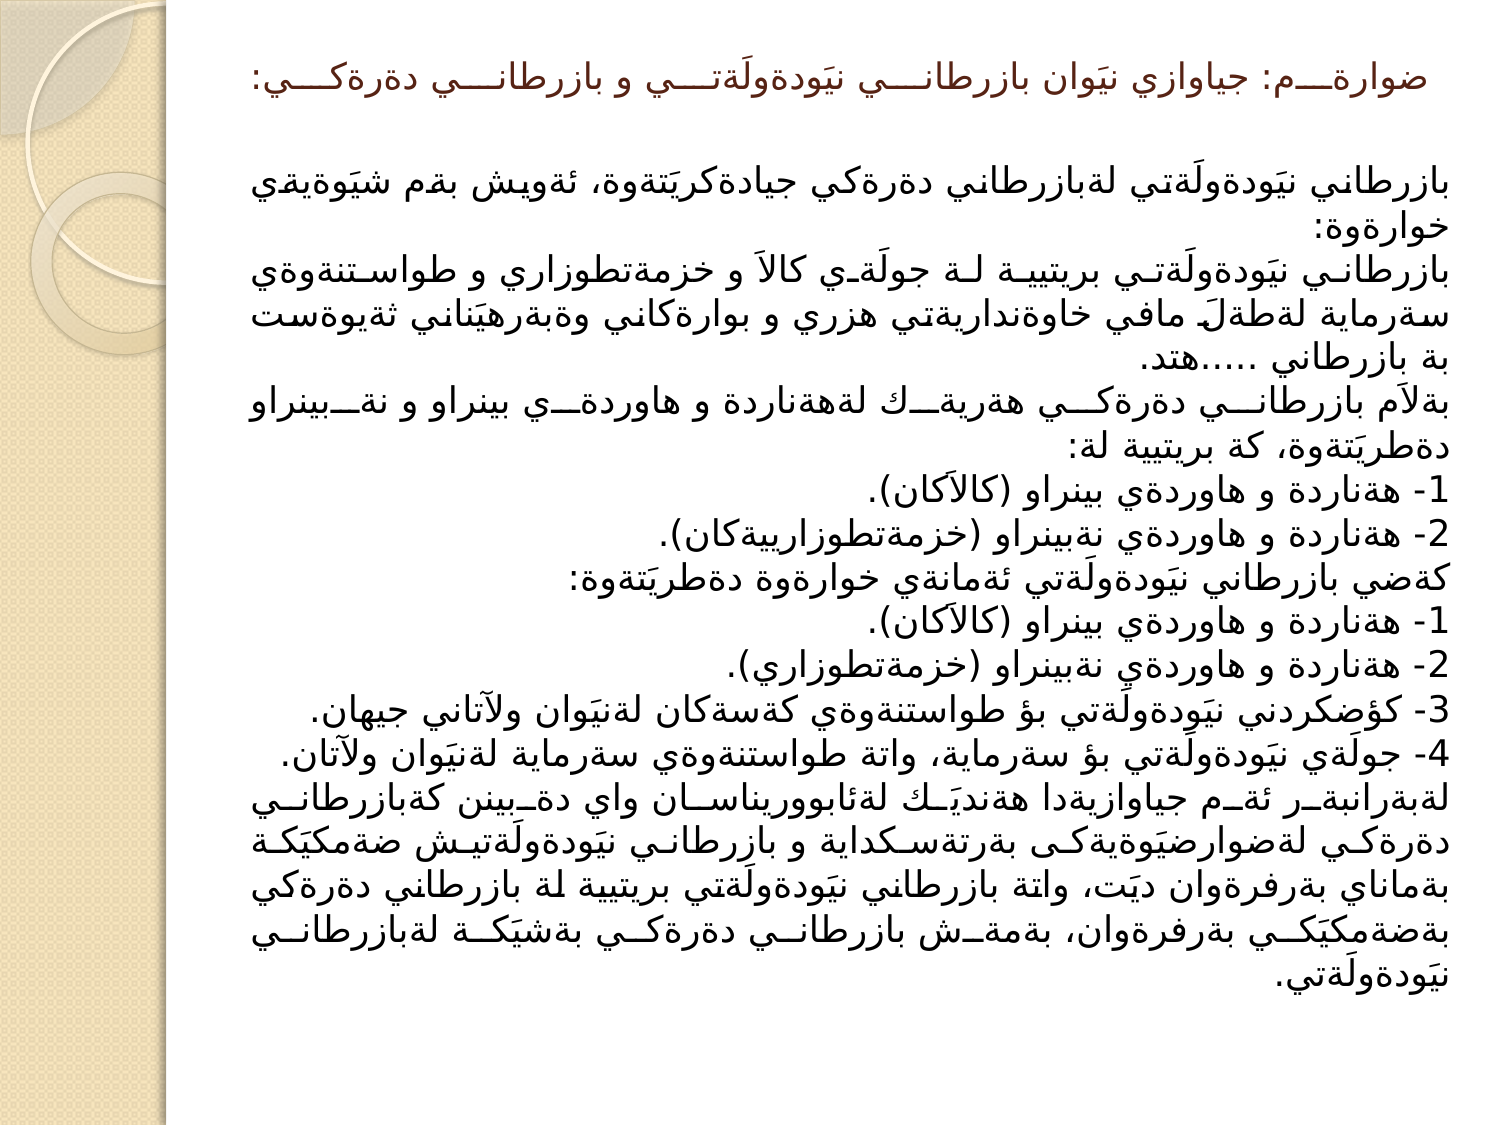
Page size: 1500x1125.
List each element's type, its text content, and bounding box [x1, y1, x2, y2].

title ضوارةم: جياوازي نيَوان بازرطاني نيَودةولَةتي و بازرطاني دةرةكي: [235, 45, 1466, 149]
list بازرطاني نيَودةولَةتي لةبازرطاني دةرةكي جيادةكريَتةوة، ئةويش بةم شيَوةيةي خوارةوة: بازرطاني نيَودةولَةتي بريتيية لة جولَةي كالاَ و خزمةتطوزاري و طواستنةوةي سةرماية لةطةلَ مافي خاوةنداريةتي هزري و بوارةكاني وةبةرهيَناني ثةيوةست بة بازرطاني .....هتد. بةلاَم بازرطاني دةرةكي هةريةك لةهةناردة و هاوردةي بينراو و نةبينراو دةطريَتةوة، كة بريتيية لة: 1- هةناردة و هاوردةي بينراو (كالاَكان). 2- هةناردة و هاوردةي نةبينراو (خزمةتطوزارييةكان). كةضي بازرطاني نيَودةولَةتي ئةمانةي خوارةوة دةطريَتةوة: 1- هةناردة و هاوردةي بينراو (كالاَكان). 2- هةناردة و هاوردةي نةبينراو (خزمةتطوزاري). 3- كؤضكردني نيَودةولَةتي بؤ طواستنةوةي كةسةكان لةنيَوان ولآتاني جيهان. 4- جولَةي نيَودةولَةتي بؤ سةرماية، واتة طواستنةوةي سةرماية لةنيَوان ولآتان. لةبةرانبةر ئةم جياوازيةدا هةنديَك لةئابووريناسان واي دةبينن كةبازرطاني دةرةكي لةضوارضيَوةيةكى بةرتةسكداية و بازرطاني نيَودةولَةتيش ضةمكيَكة بةماناي بةرفرةوان ديَت، واتة بازرطاني نيَودةولَةتي بريتيية لة بازرطاني دةرةكي بةضةمكيَكي بةرفرةوان، بةمةش بازرطاني دةرةكي بةشيَكة لةبازرطاني نيَودةولَةتي. [235, 149, 1466, 1025]
